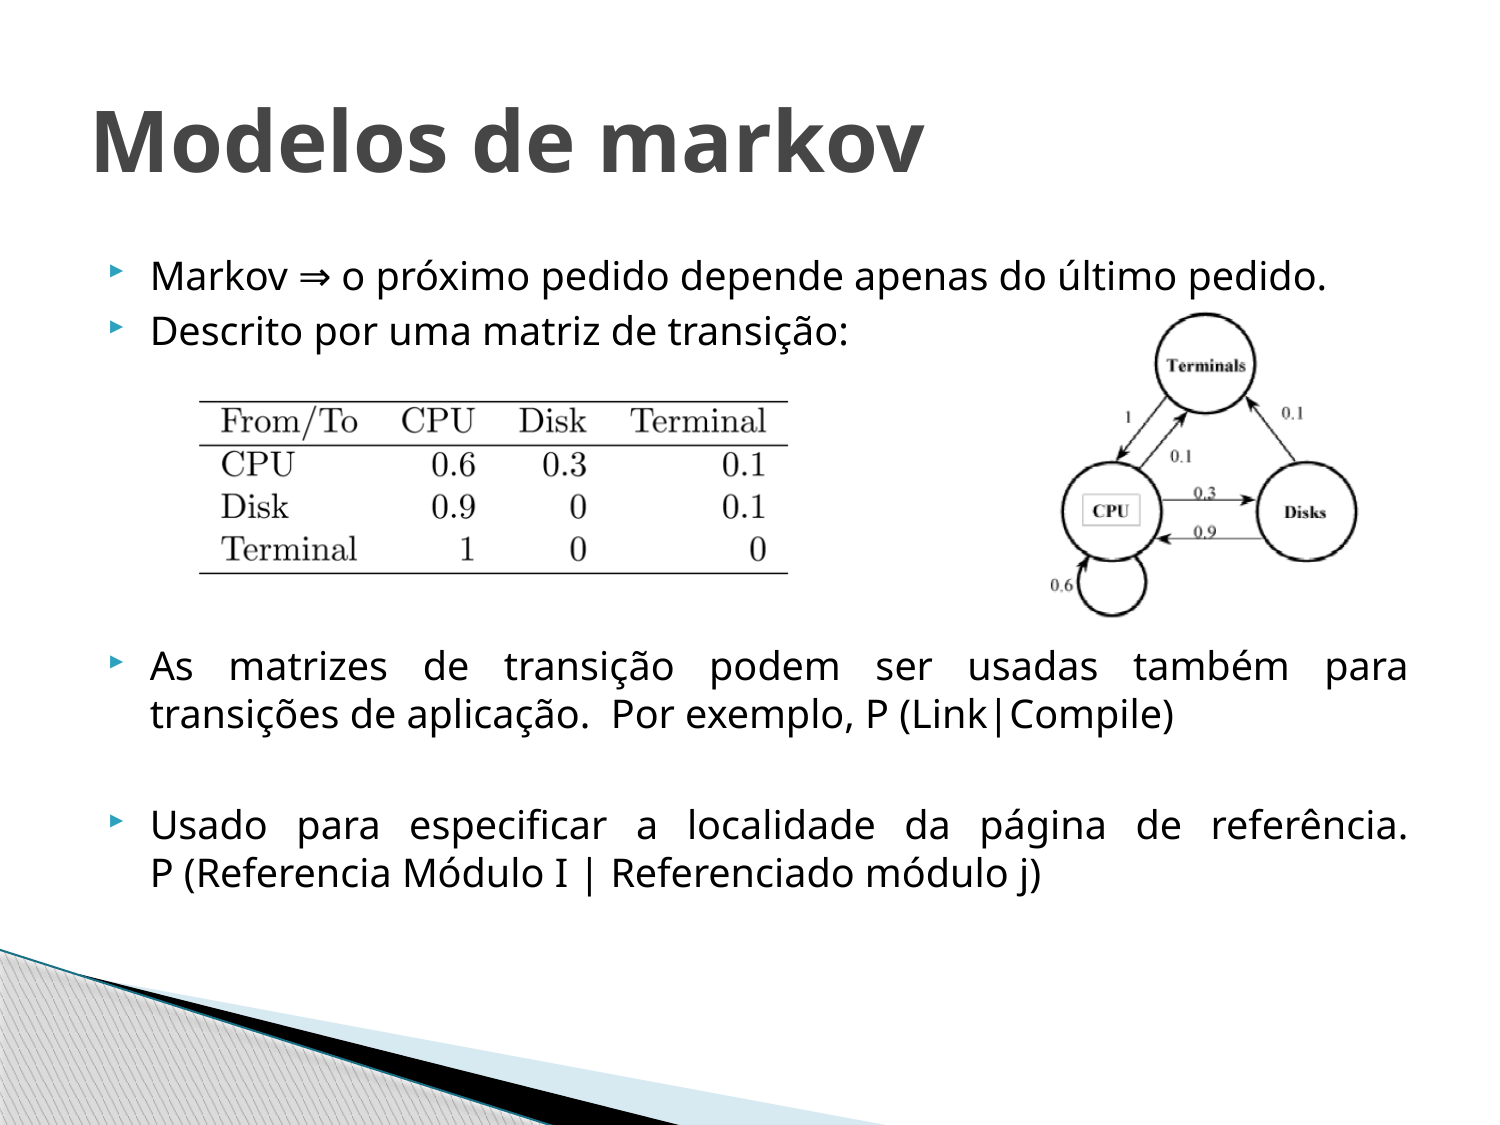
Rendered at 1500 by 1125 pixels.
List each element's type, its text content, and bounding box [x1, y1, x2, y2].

list Markov ⇒ o próximo pedido depende apenas do último pedido. Descrito por uma matriz de transição: As matrizes de transição podem ser usadas também para transições de aplicação. Por exemplo, P (Link|Compile) Usado para especificar a localidade da página de referência. P (Referencia Módulo I | Referenciado módulo j) [74, 242, 1426, 986]
picture [198, 398, 791, 575]
title Modelos de markov [75, 45, 1425, 233]
picture [1033, 302, 1372, 625]
